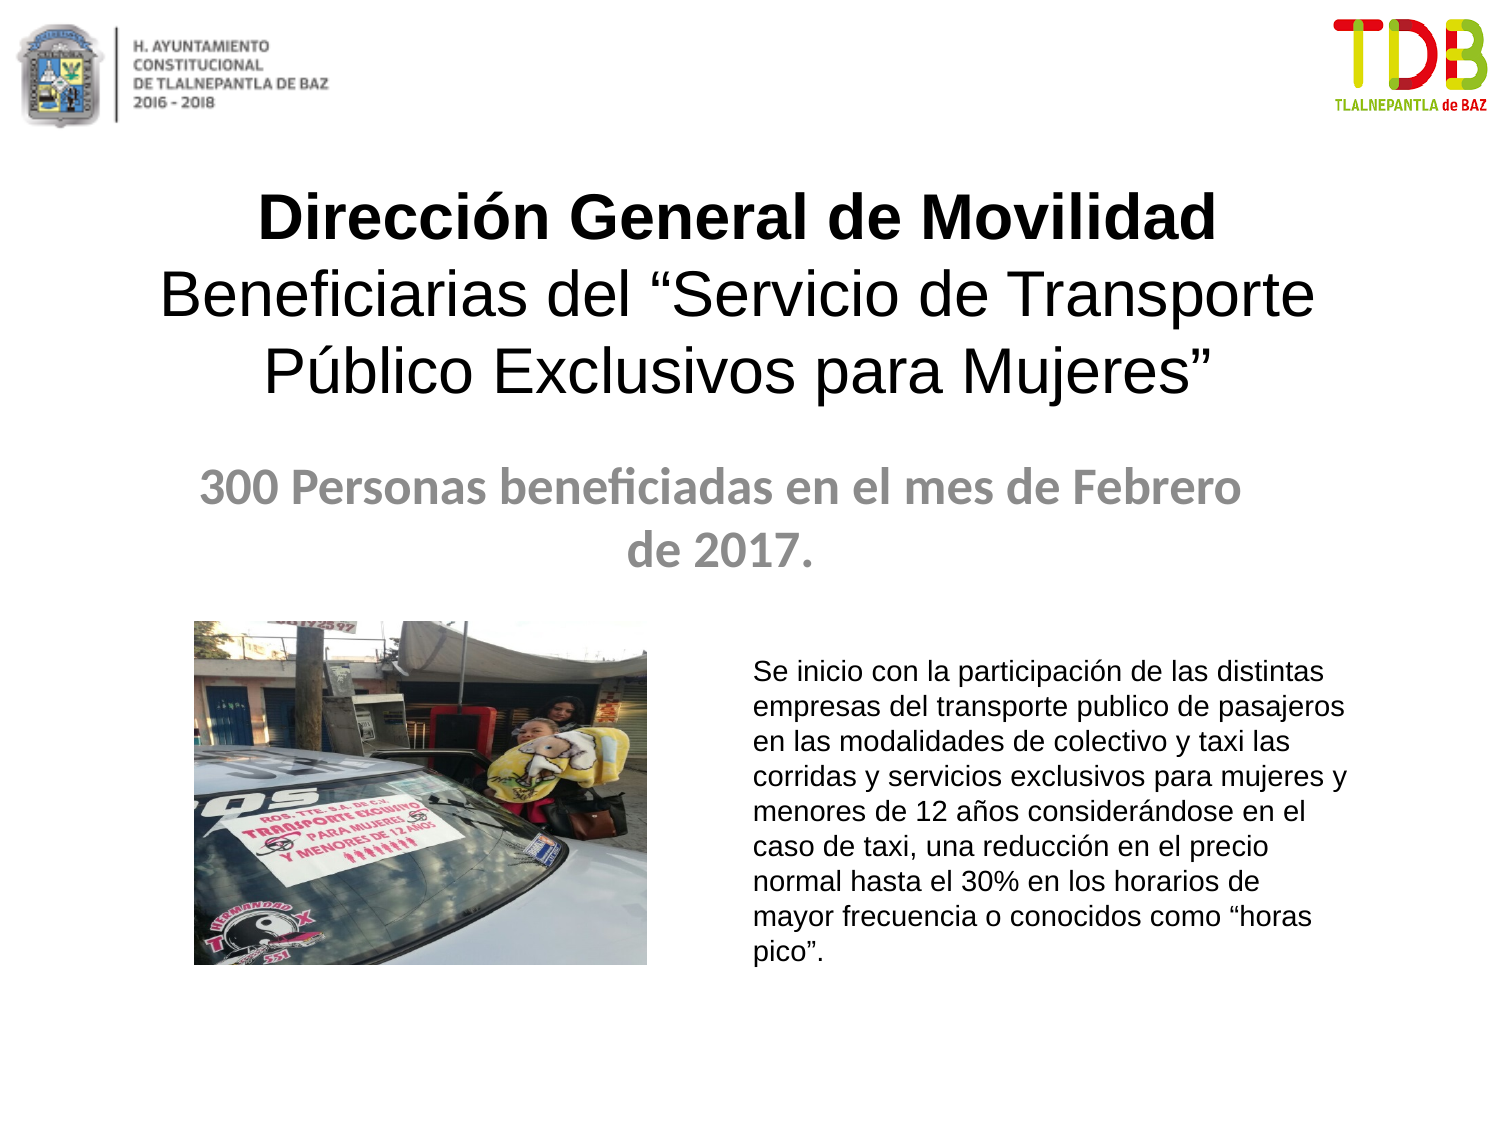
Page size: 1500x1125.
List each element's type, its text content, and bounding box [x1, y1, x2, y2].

picture [194, 621, 647, 965]
subtitle 300 Personas beneficiadas en el mes de Febrero de 2017. [172, 444, 1269, 587]
picture [1320, 5, 1500, 126]
picture [4, 4, 342, 150]
title Dirección General de Movilidad Beneficiarias del “Servicio de Transporte Público Exclusivos para Mujeres” [100, 148, 1376, 433]
text_box Se inicio con la participación de las distintas empresas del transporte publico de pasajeros en las modalidades de colectivo y taxi las corridas y servicios exclusivos para mujeres y menores de 12 años considerándose en el caso de taxi, una reducción en el precio normal hasta el 30% en los horarios de mayor frecuencia o conocidos como “horas pico”. [738, 645, 1365, 1020]
